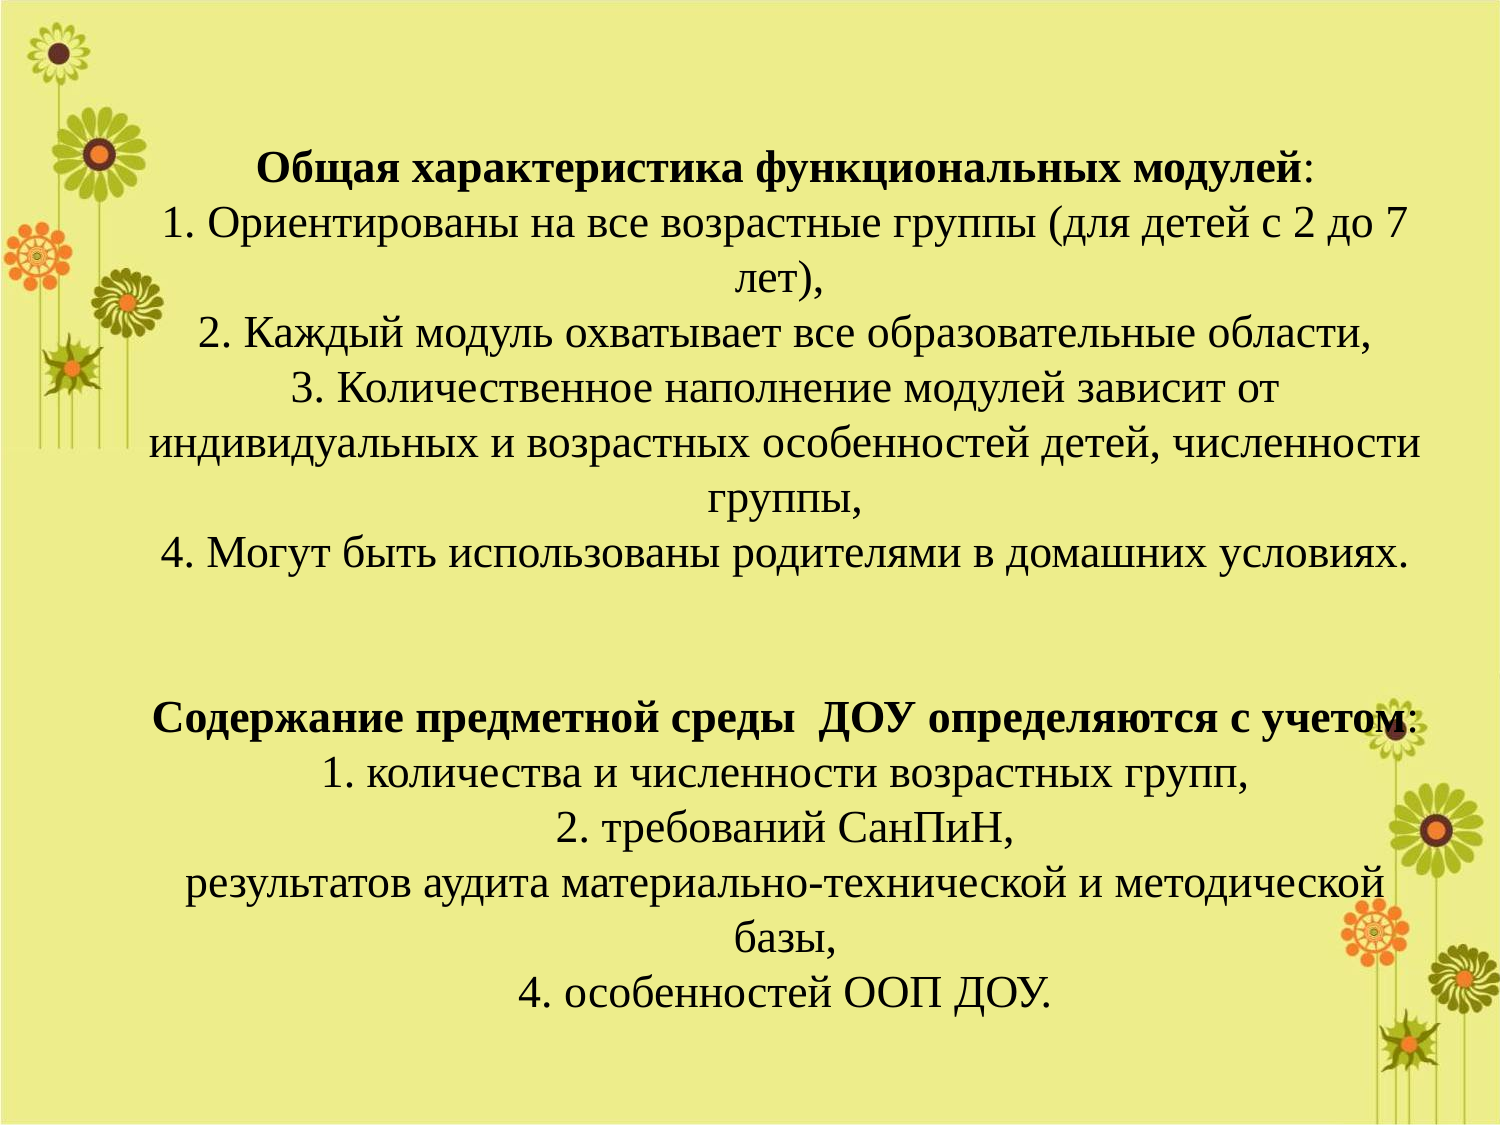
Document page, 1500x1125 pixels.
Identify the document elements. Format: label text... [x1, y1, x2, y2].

title Общая характеристика функциональных модулей: 1. Ориентированы на все возрастные группы (для детей с 2 до 7 лет), 2. Каждый модуль охватывает все образовательные области, 3. Количественное наполнение модулей зависит от индивидуальных и возрастных особенностей детей, численности группы, 4. Могут быть использованы родителями в домашних условиях. Содержание предметной среды ДОУ определяются с учетом: 1. количества и численности возрастных групп, 2. требований СанПиН, результатов аудита материально-технической и методической базы, 4. особенностей ООП ДОУ. [123, 203, 1447, 1125]
picture [0, 0, 1500, 1125]
text_box [560, 184, 1412, 306]
